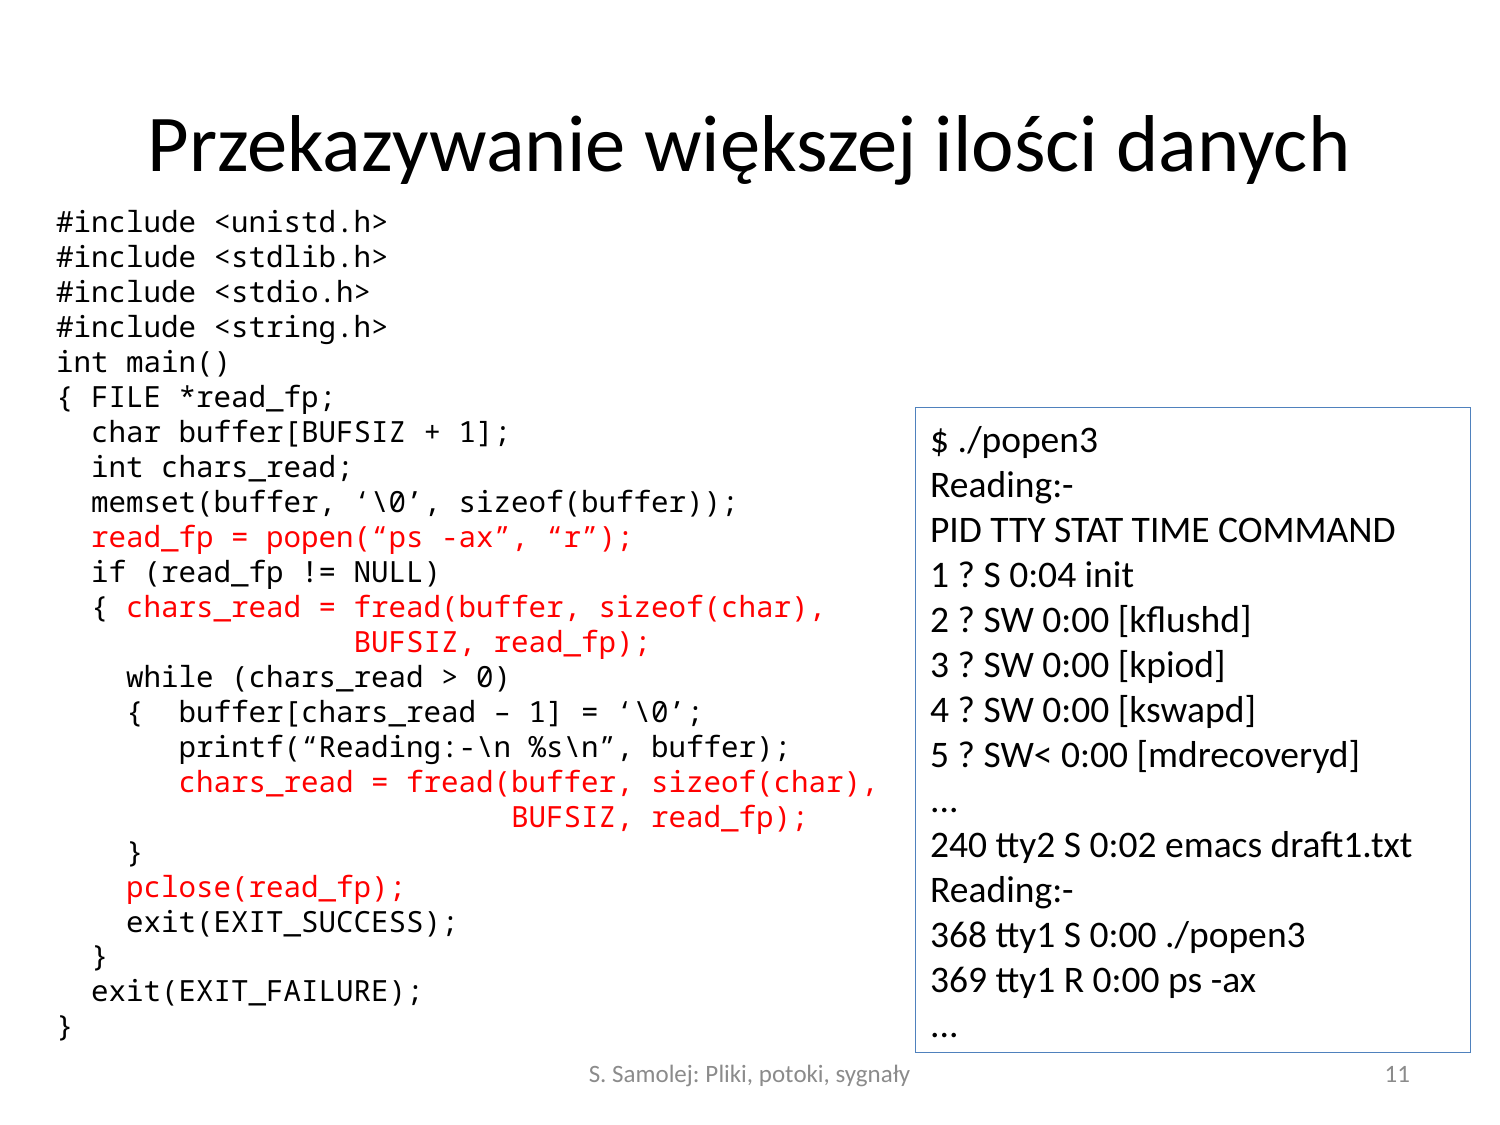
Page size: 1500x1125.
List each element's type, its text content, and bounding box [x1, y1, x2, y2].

title Przekazywanie większej ilości danych [75, 45, 1425, 233]
text_box #include <unistd.h> #include <stdlib.h> #include <stdio.h> #include <string.h> int main() { FILE *read_fp; char buffer[BUFSIZ + 1]; int chars_read; memset(buffer, ‘\0’, sizeof(buffer)); read_fp = popen(“ps -ax”, “r”); if (read_fp != NULL) { chars_read = fread(buffer, sizeof(char), BUFSIZ, read_fp); while (chars_read > 0) { buffer[chars_read – 1] = ‘\0’; printf(“Reading:-\n %s\n”, buffer); chars_read = fread(buffer, sizeof(char), BUFSIZ, read_fp); } pclose(read_fp); exit(EXIT_SUCCESS); } exit(EXIT_FAILURE); } [41, 196, 1125, 1051]
text_box $ ./popen3 Reading:- PID TTY STAT TIME COMMAND 1 ? S 0:04 init 2 ? SW 0:00 [kflushd] 3 ? SW 0:00 [kpiod] 4 ? SW 0:00 [kswapd] 5 ? SW< 0:00 [mdrecoveryd] ... 240 tty2 S 0:02 emacs draft1.txt Reading:- 368 tty1 S 0:00 ./popen3 369 tty1 R 0:00 ps -ax ... [915, 407, 1471, 1053]
footer S. Samolej: Pliki, potoki, sygnały [512, 1051, 988, 1103]
slide_number 11 [1074, 1053, 1425, 1103]
